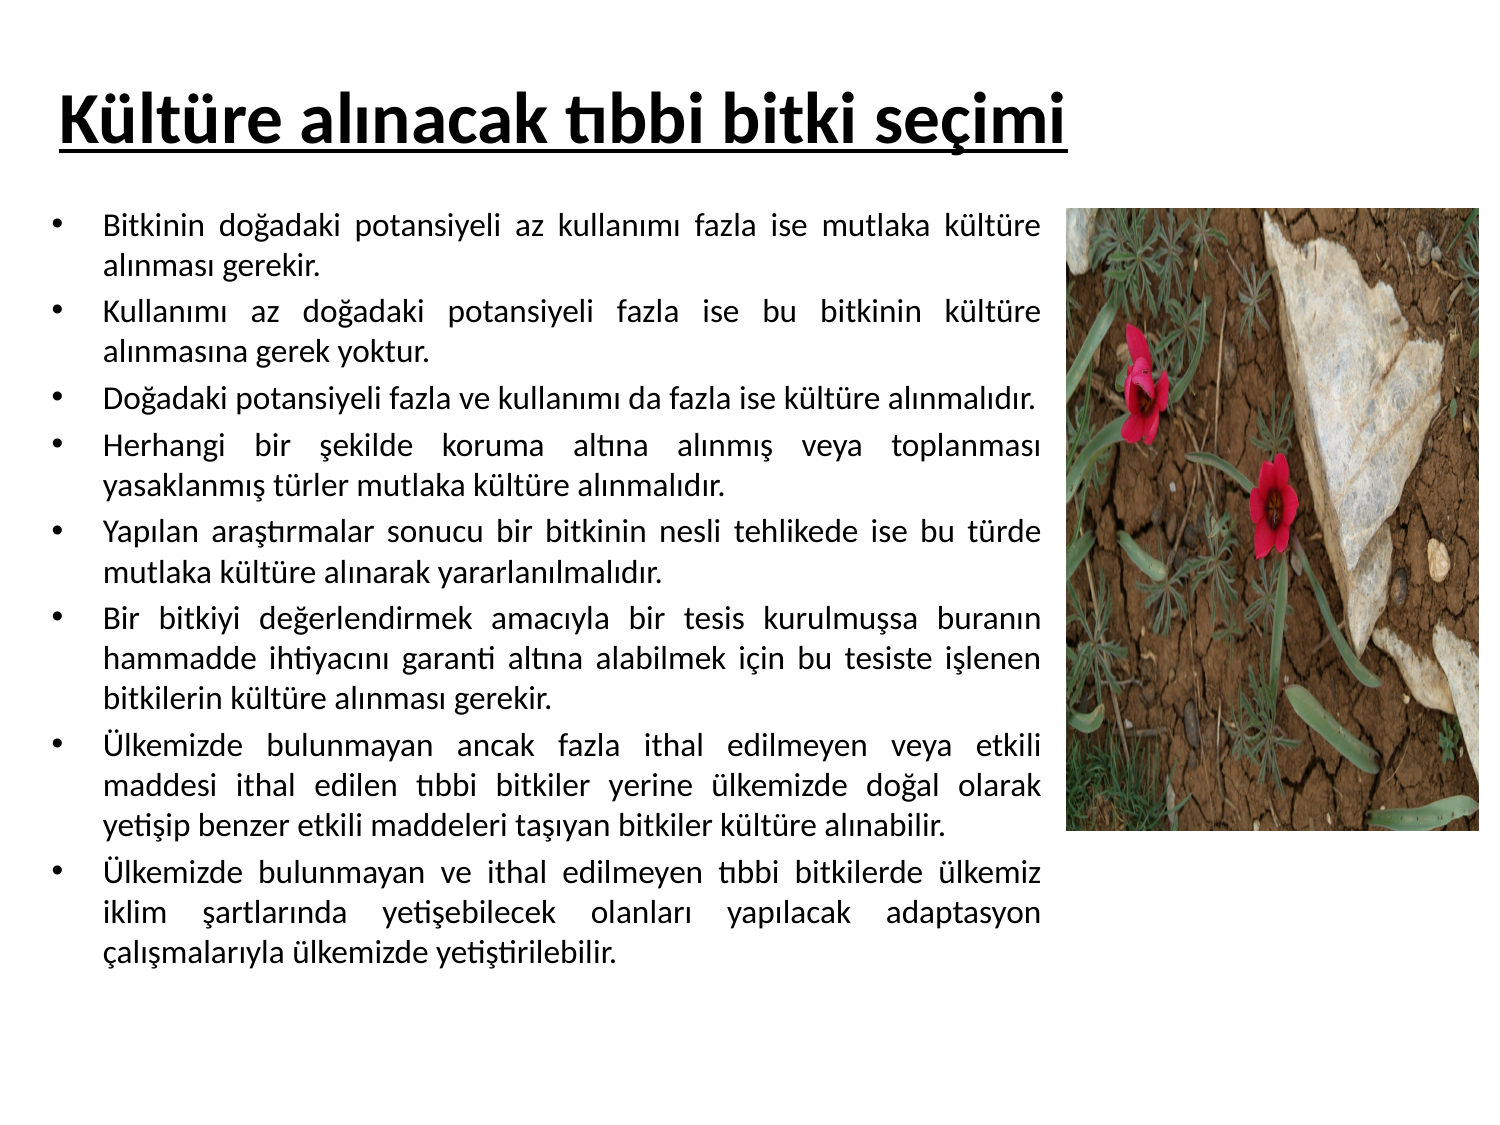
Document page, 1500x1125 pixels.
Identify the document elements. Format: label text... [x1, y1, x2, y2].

picture [1066, 207, 1479, 831]
list Bitkinin doğadaki potansiyeli az kullanımı fazla ise mutlaka kültüre alınması gerekir. Kullanımı az doğadaki potansiyeli fazla ise bu bitkinin kültüre alınmasına gerek yoktur. Doğadaki potansiyeli fazla ve kullanımı da fazla ise kültüre alınmalıdır. Herhangi bir şekilde koruma altına alınmış veya toplanması yasaklanmış türler mutlaka kültüre alınmalıdır. Yapılan araştırmalar sonucu bir bitkinin nesli tehlikede ise bu türde mutlaka kültüre alınarak yararlanılmalıdır. Bir bitkiyi değerlendirmek amacıyla bir tesis kurulmuşsa buranın hammadde ihtiyacını garanti altına alabilmek için bu tesiste işlenen bitkilerin kültüre alınması gerekir. Ülkemizde bulunmayan ancak fazla ithal edilmeyen veya etkili maddesi ithal edilen tıbbi bitkiler yerine ülkemizde doğal olarak yetişip benzer etkili maddeleri taşıyan bitkiler kültüre alınabilir. Ülkemizde bulunmayan ve ithal edilmeyen tıbbi bitkilerde ülkemiz iklim şartlarında yetişebilecek olanları yapılacak adaptasyon çalışmalarıyla ülkemizde yetiştirilebilir. [36, 195, 1058, 1017]
title Kültüre alınacak tıbbi bitki seçimi [36, 20, 1091, 209]
